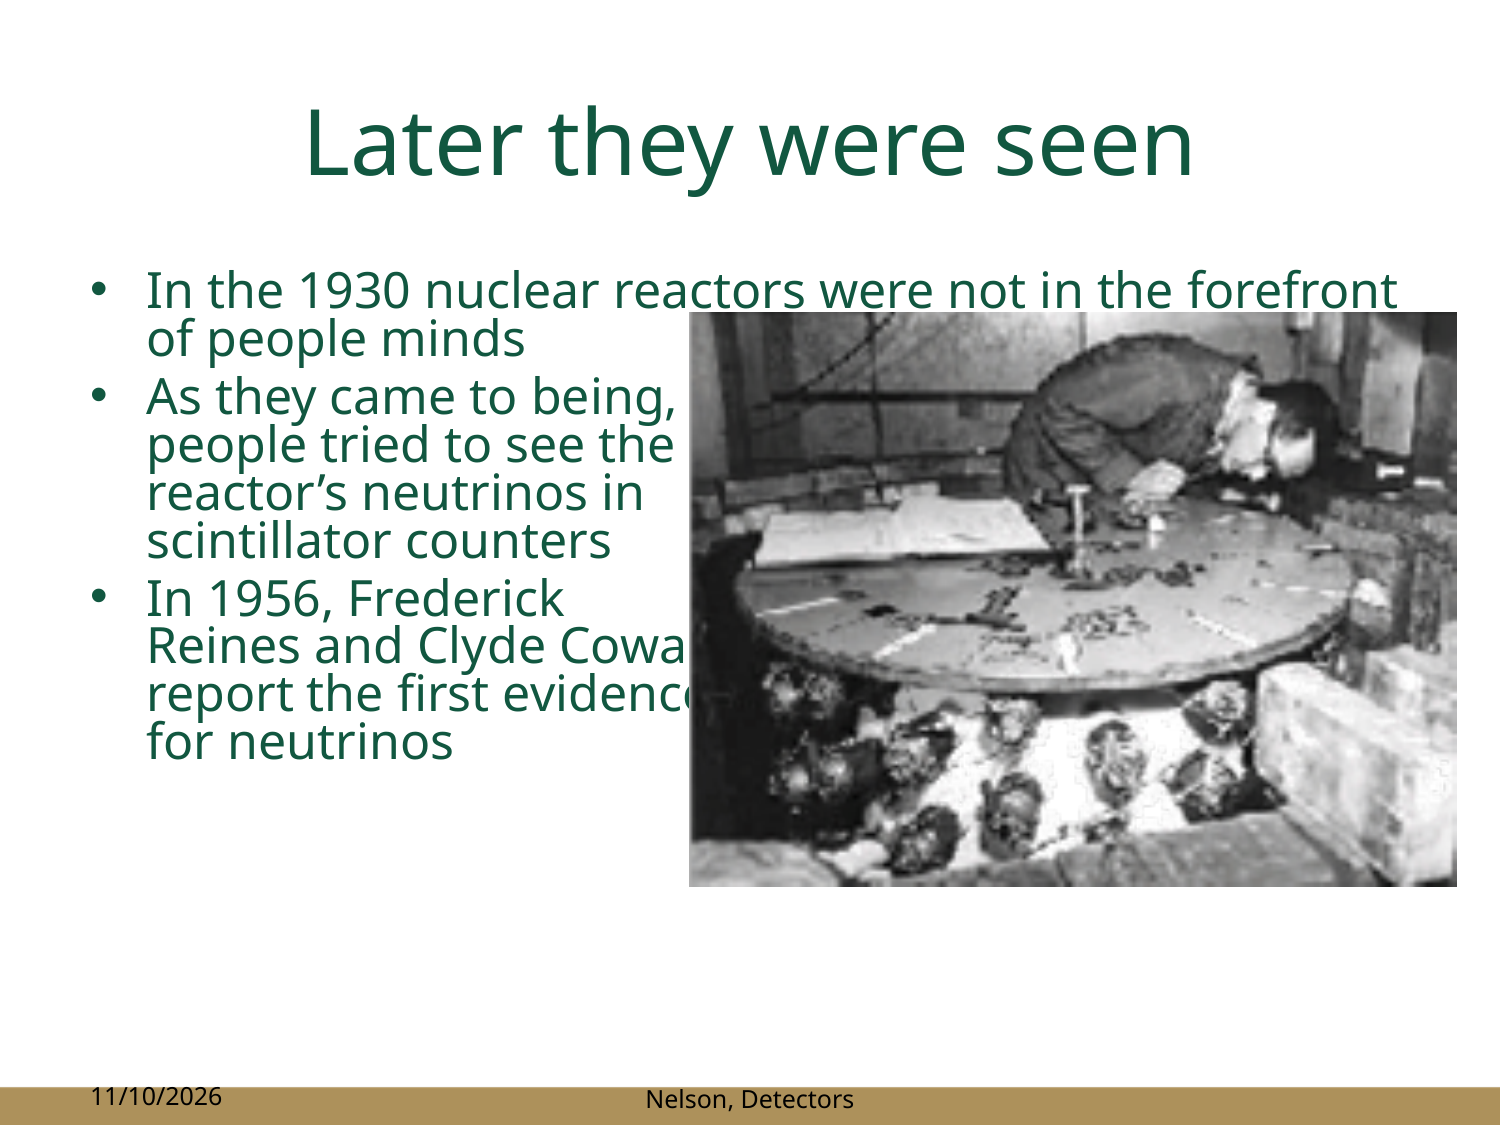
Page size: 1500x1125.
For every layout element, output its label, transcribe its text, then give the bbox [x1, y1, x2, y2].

footer Nelson, Detectors [512, 1073, 988, 1124]
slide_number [75, 1071, 425, 1124]
list In the 1930 nuclear reactors were not in the forefront of people minds As they came to being, people tried to see the reactor’s neutrinos in scintillator counters In 1956, Frederick Reines and Clyde Cowan, report the first evidence for neutrinos [75, 262, 1425, 1005]
title Later they were seen [75, 45, 1425, 233]
picture [0, 0, 1500, 1125]
